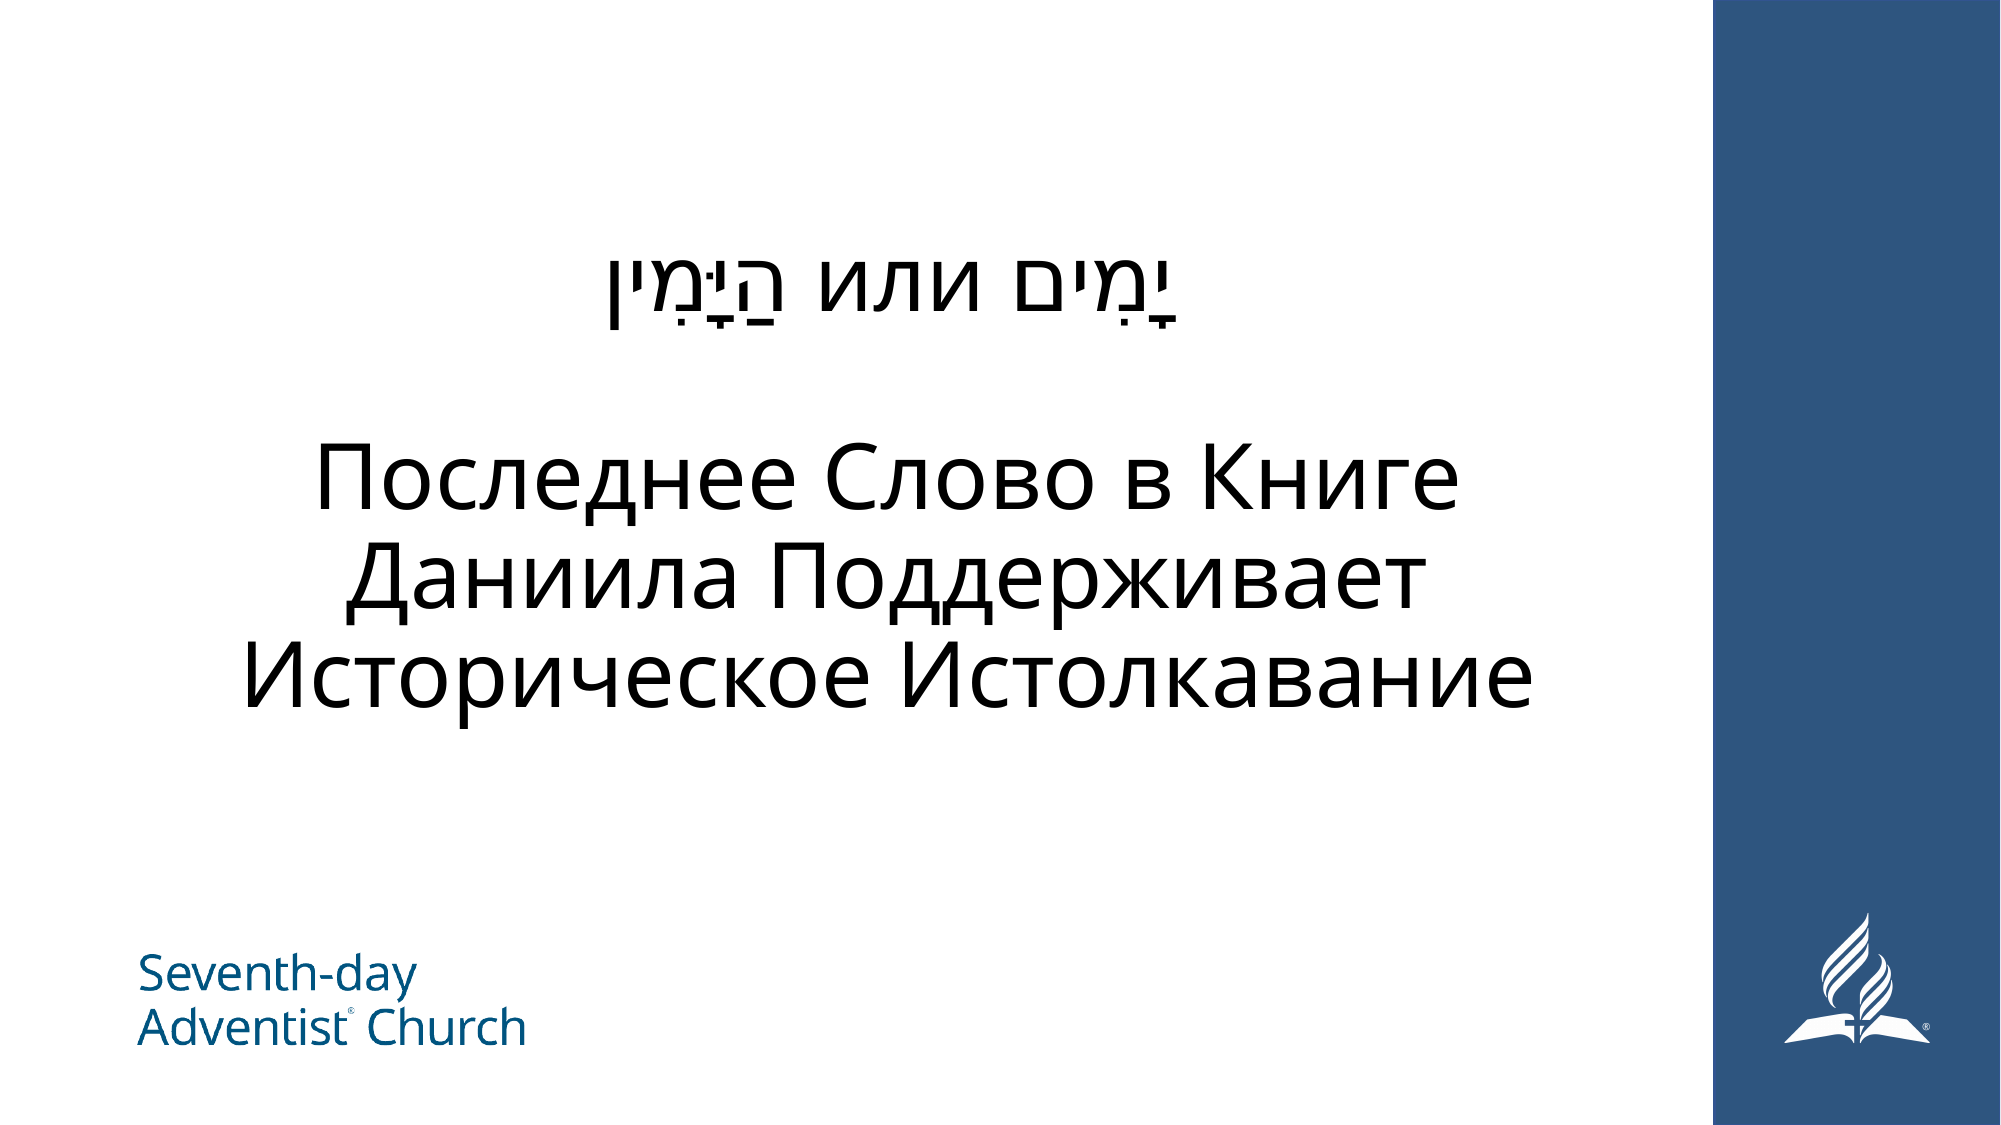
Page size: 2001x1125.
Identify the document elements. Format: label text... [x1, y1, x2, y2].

title הַיָּמִין или יָמִים Последнее Слово в Книге Даниила Поддерживает Историческое Истолкавание [137, 59, 1639, 900]
picture [1771, 892, 1943, 1064]
picture [120, 911, 537, 1073]
